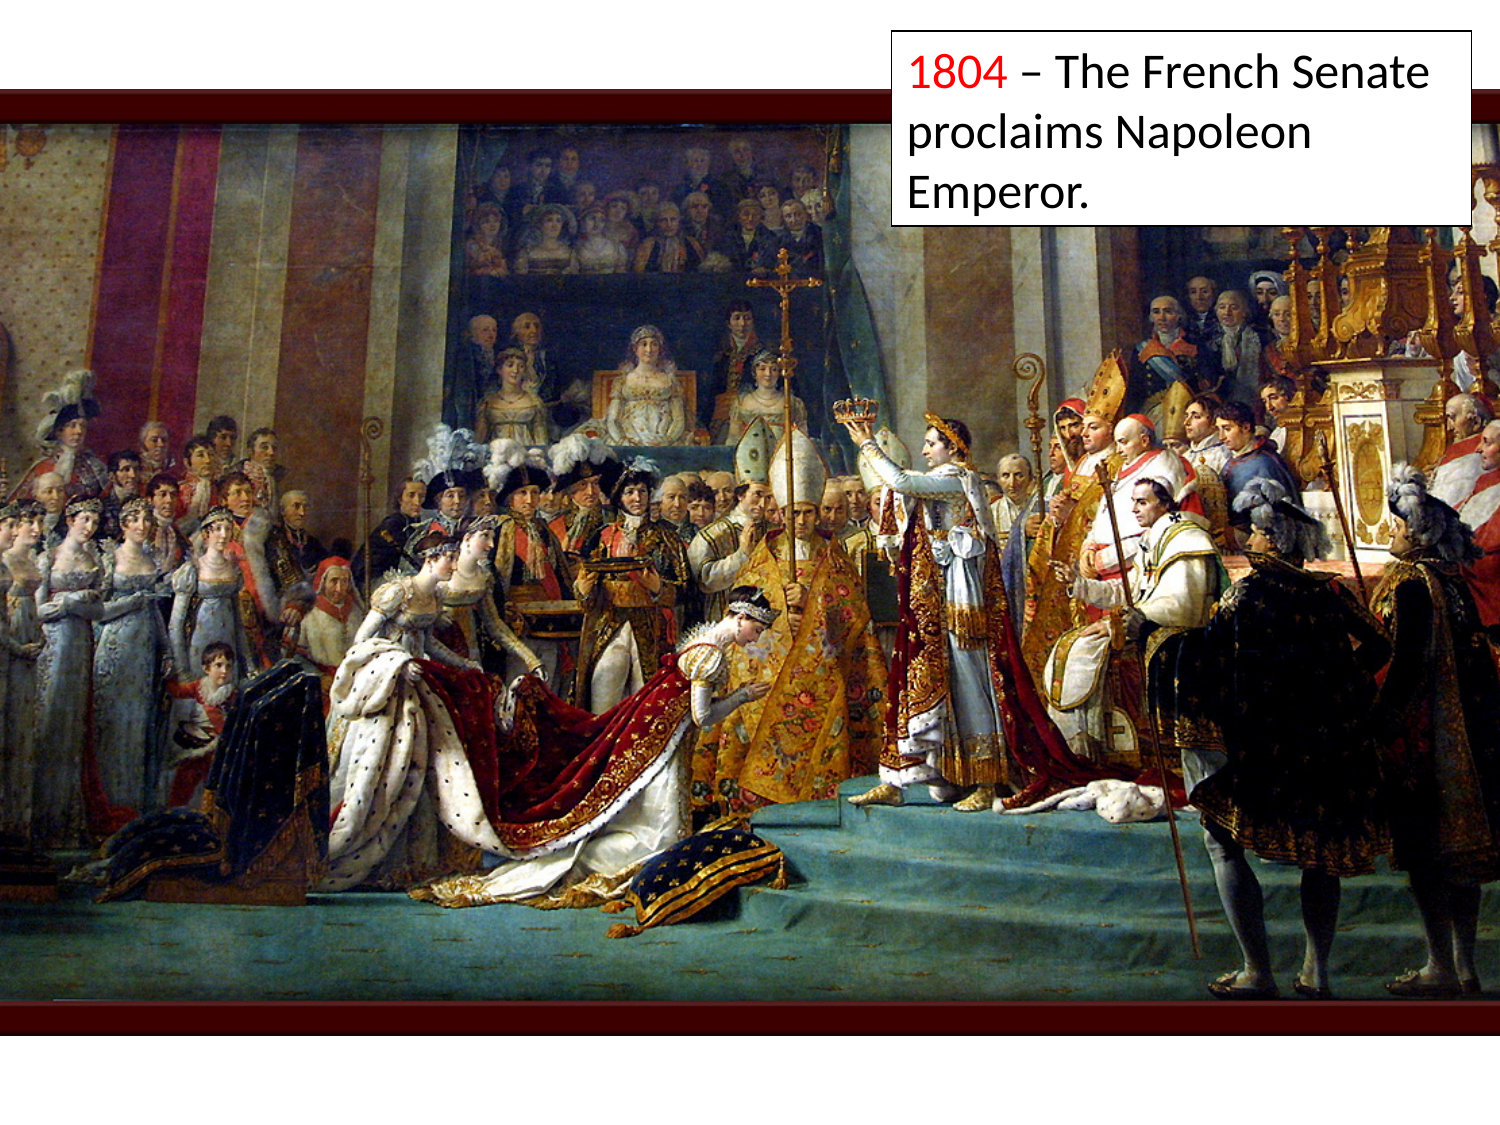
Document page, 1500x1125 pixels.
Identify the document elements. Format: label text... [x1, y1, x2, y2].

picture [0, 89, 1500, 1036]
text_box 1804 – The French Senate proclaims Napoleon Emperor. [891, 31, 1472, 88]
